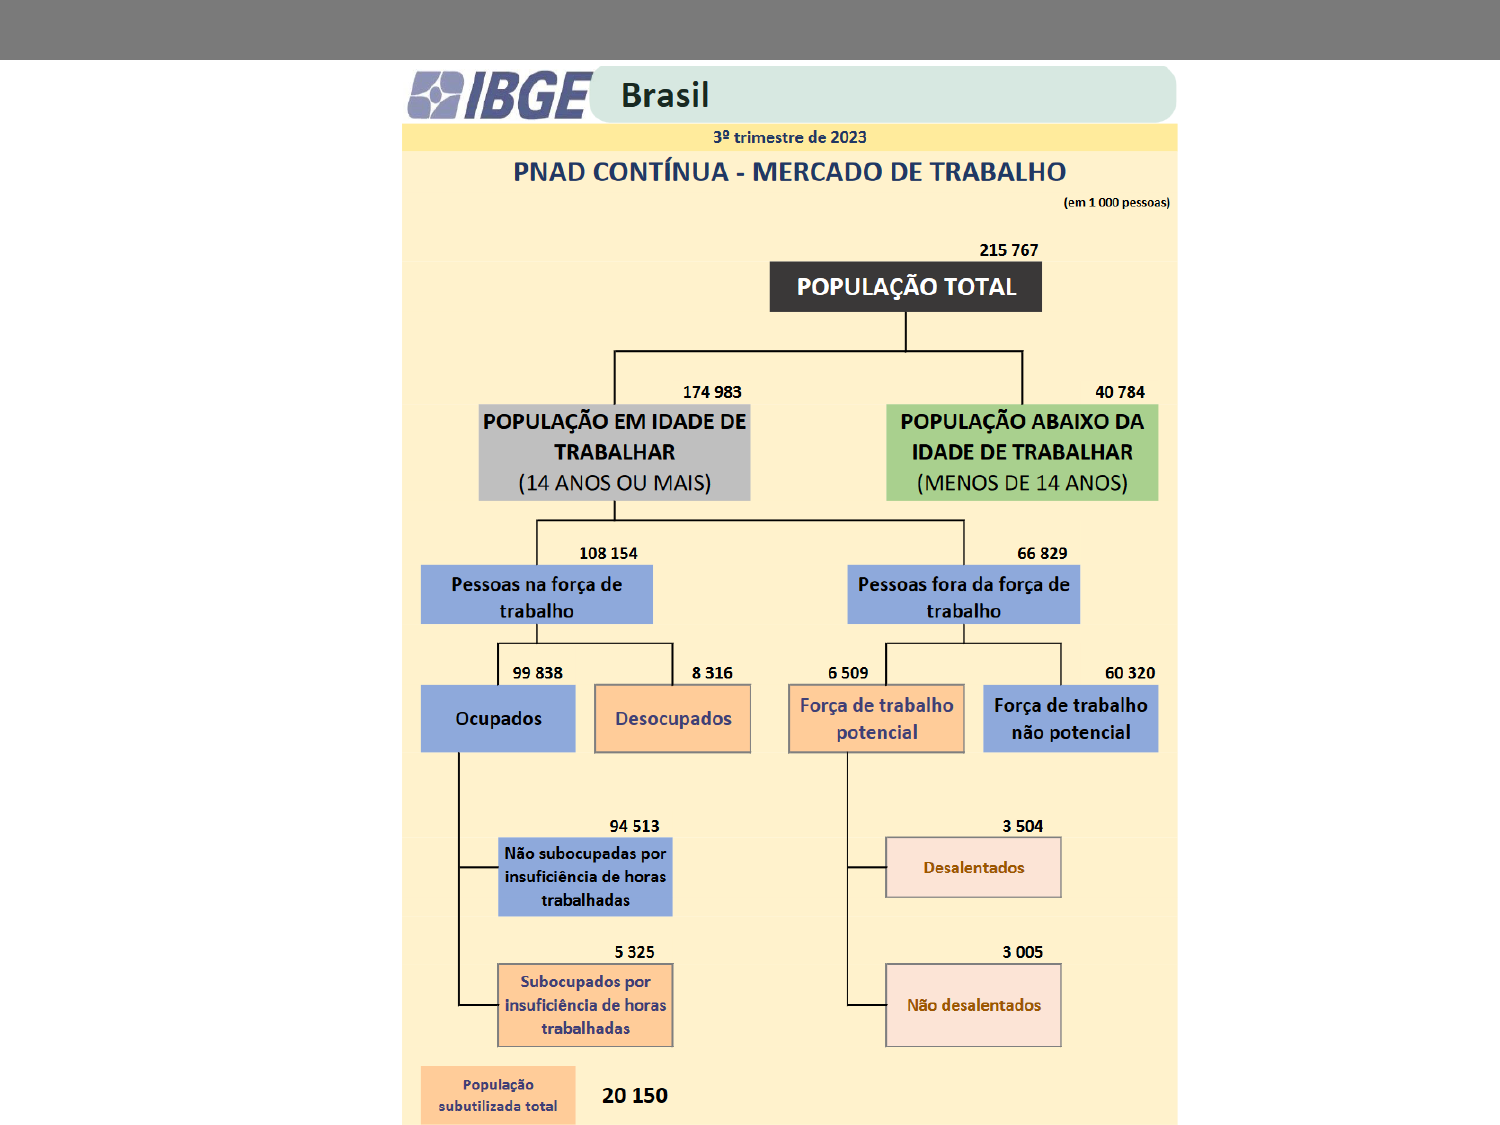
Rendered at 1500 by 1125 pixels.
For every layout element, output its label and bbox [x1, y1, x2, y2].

picture [395, 66, 1185, 1125]
